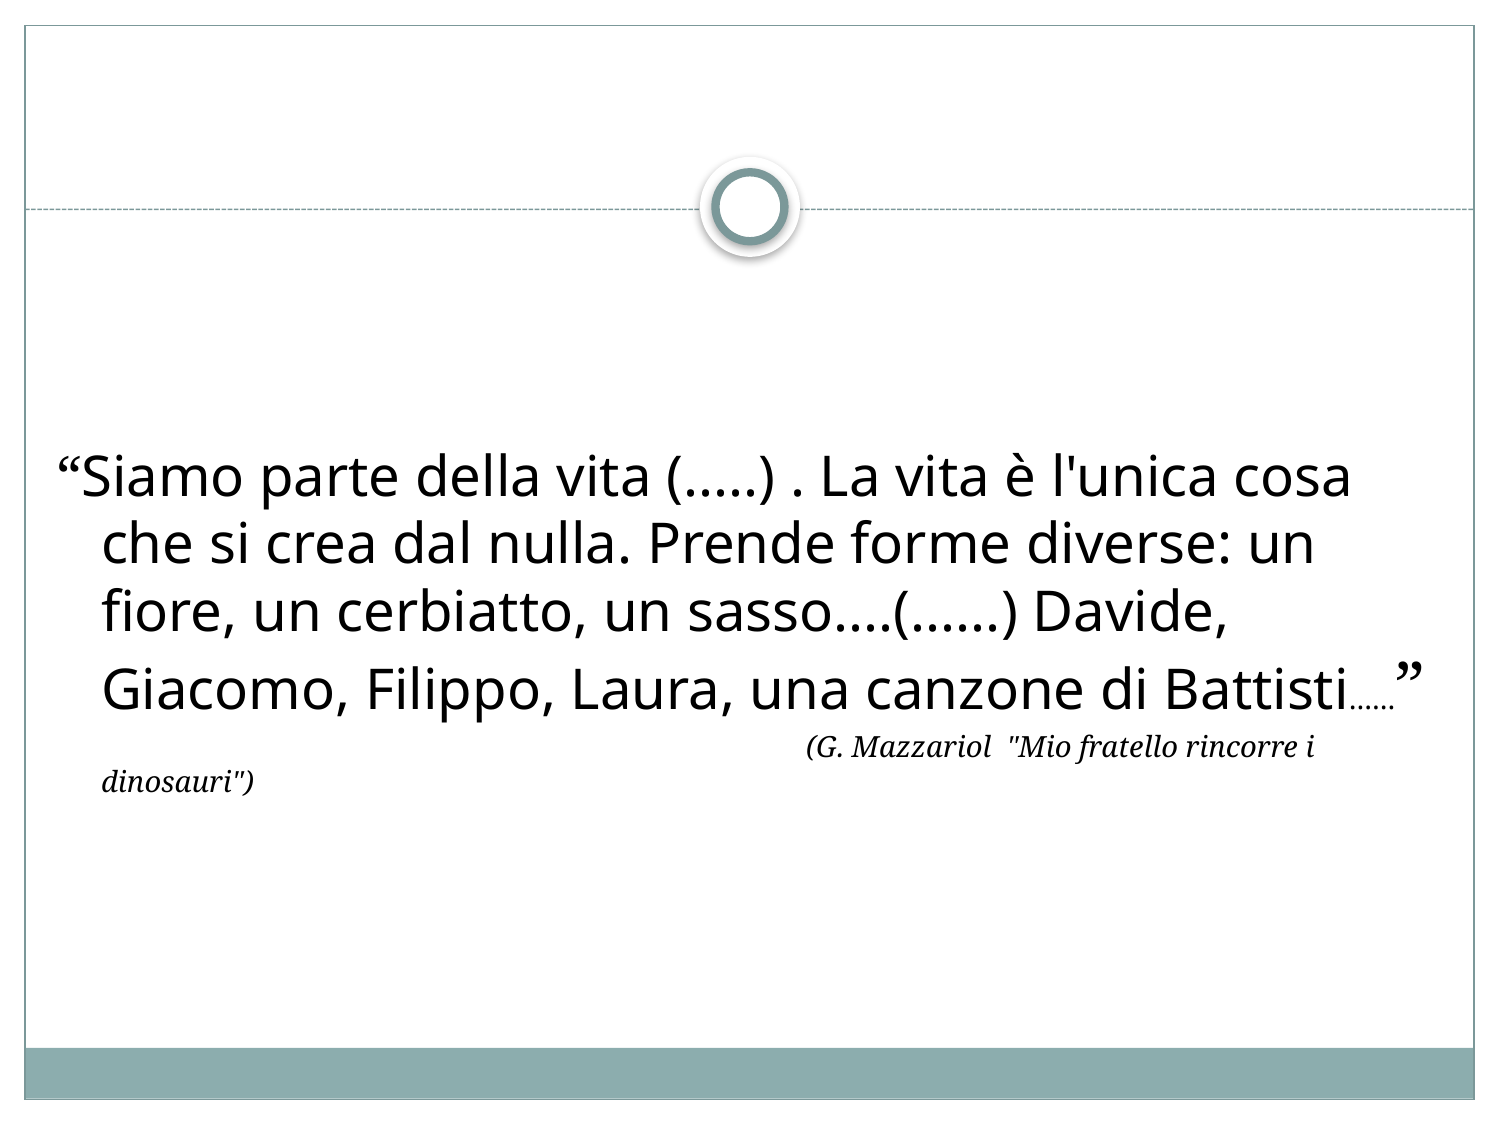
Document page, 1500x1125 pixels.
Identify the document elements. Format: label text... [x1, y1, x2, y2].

list “Siamo parte della vita (.....) . La vita è l'unica cosa che si crea dal nulla. Prende forme diverse: un fiore, un cerbiatto, un sasso....(......) Davide, Giacomo, Filippo, Laura, una canzone di Battisti......” (G. Mazzariol "Mio fratello rincorre i dinosauri") [41, 432, 1442, 929]
